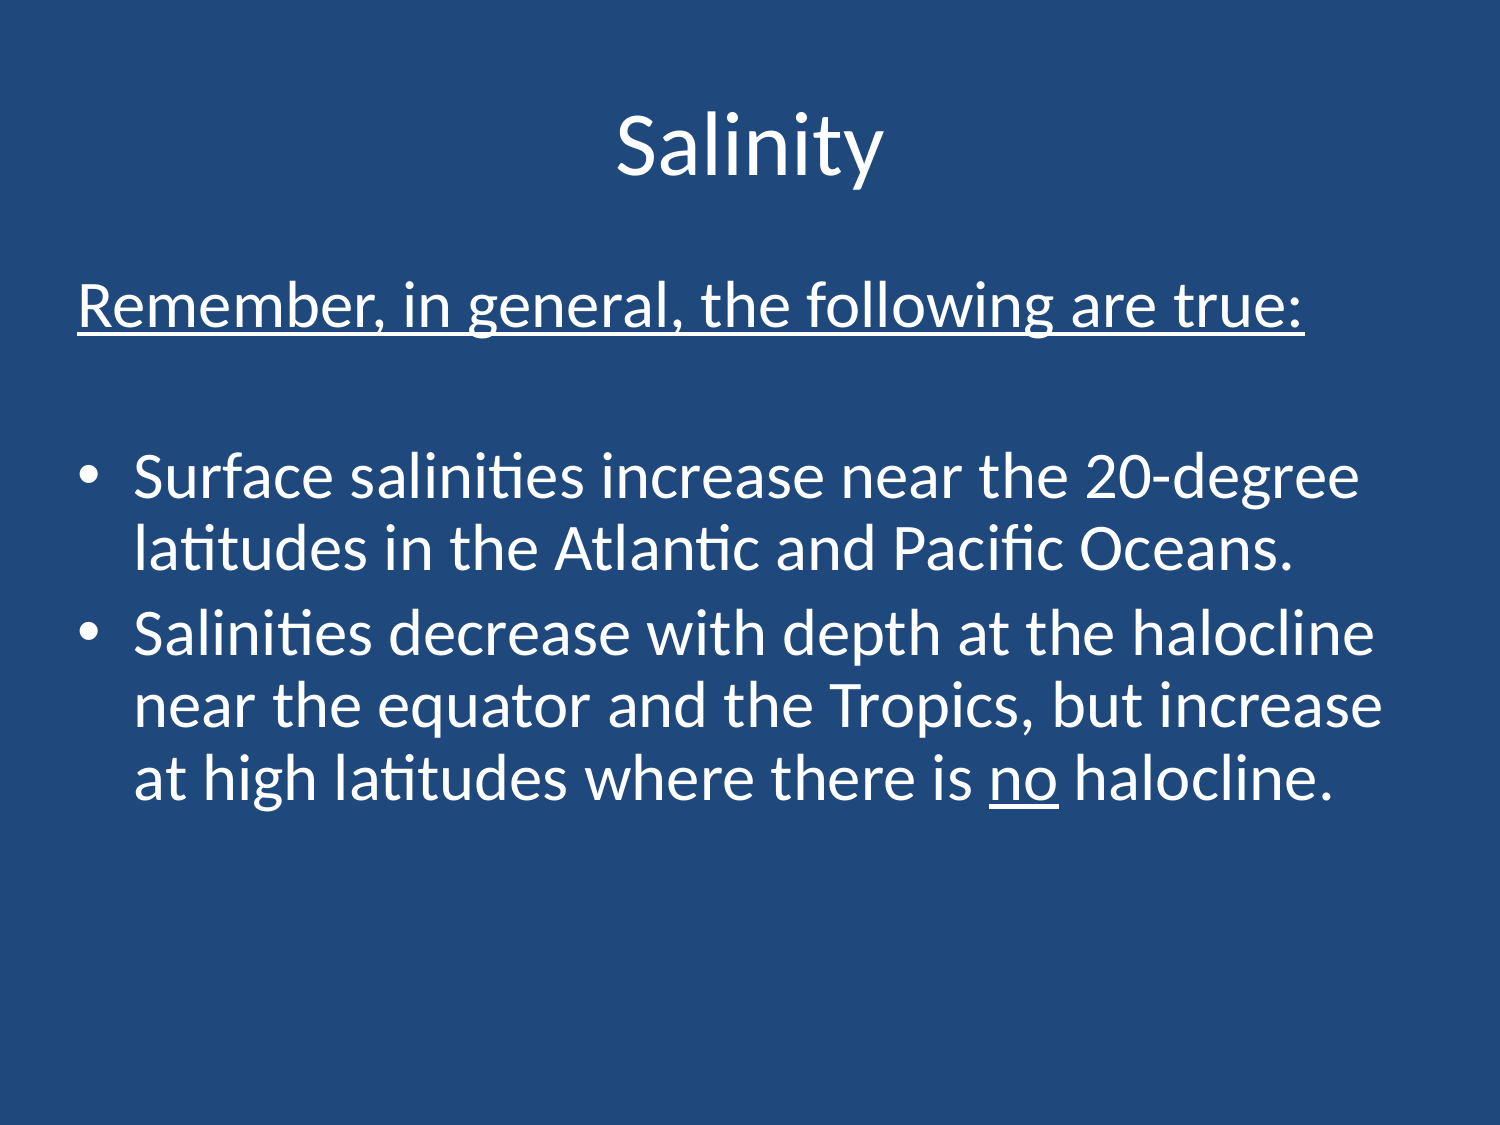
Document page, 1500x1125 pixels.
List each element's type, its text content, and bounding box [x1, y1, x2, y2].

title Salinity [75, 45, 1425, 233]
list Remember, in general, the following are true: Surface salinities increase near the 20-degree latitudes in the Atlantic and Pacific Oceans. Salinities decrease with depth at the halocline near the equator and the Tropics, but increase at high latitudes where there is no halocline. [62, 262, 1413, 1005]
